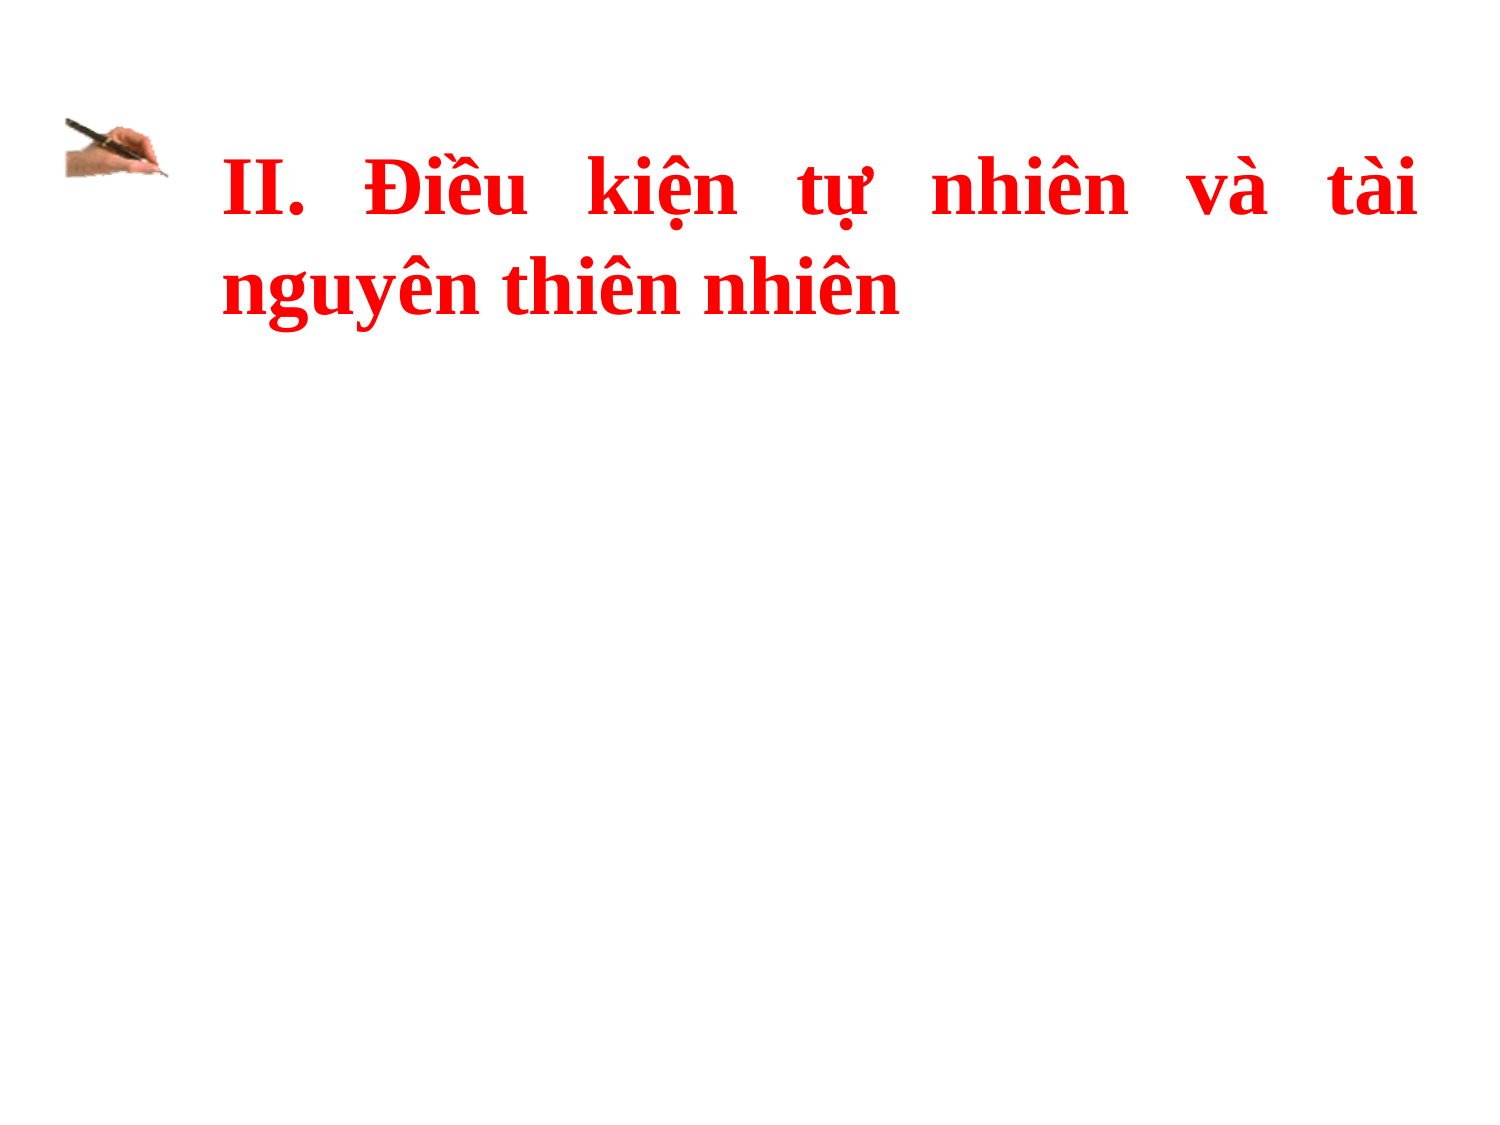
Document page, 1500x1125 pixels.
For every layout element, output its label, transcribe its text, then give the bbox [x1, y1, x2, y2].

text_box II. Điều kiện tự nhiên và tài nguyên thiên nhiên [206, 123, 1435, 339]
picture [59, 94, 186, 183]
